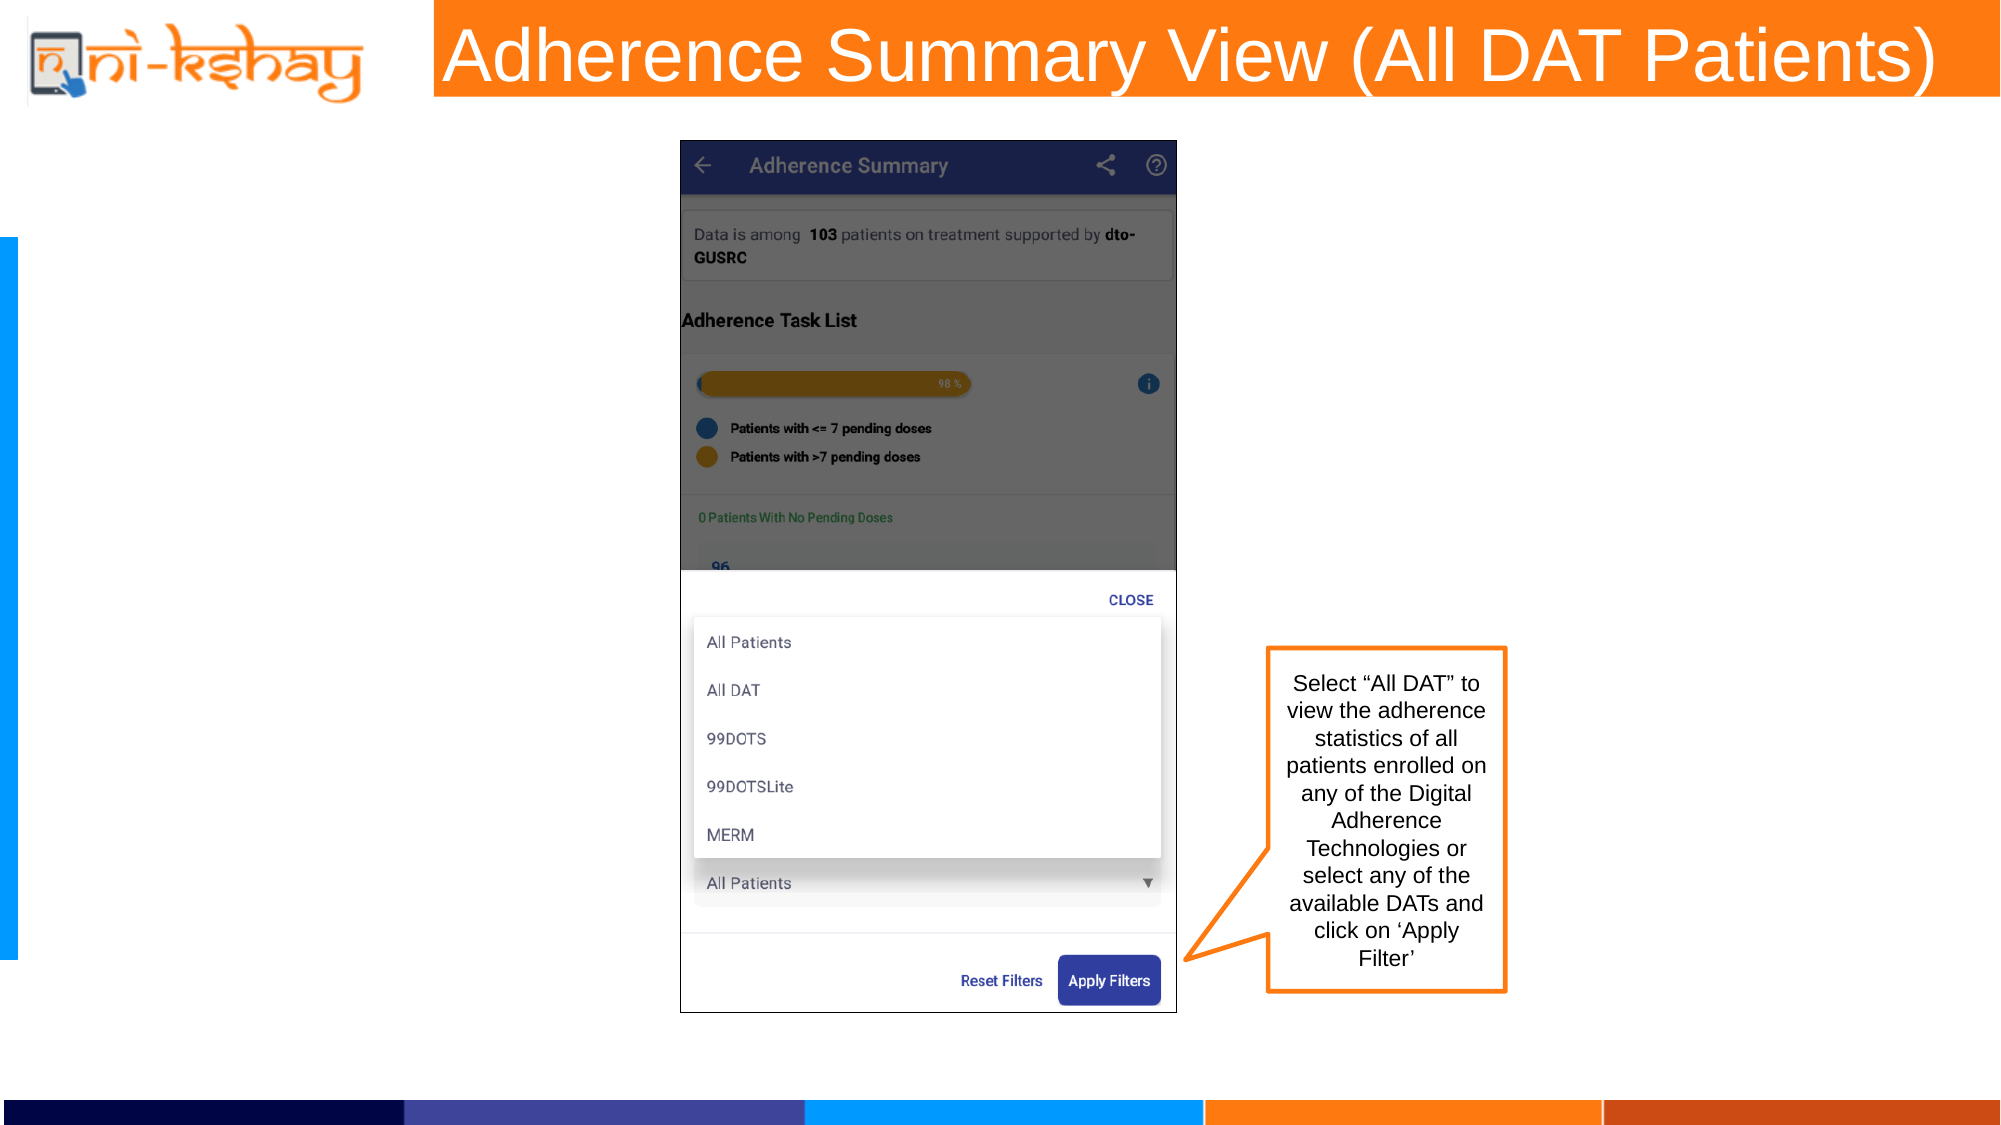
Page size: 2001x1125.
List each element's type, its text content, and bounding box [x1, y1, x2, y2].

text_box Select “All DAT” to view the adherence statistics of all patients enrolled on any of the Digital Adherence Technologies or select any of the available DATs and click on ‘Apply Filter’ [1185, 647, 1506, 992]
picture [27, 16, 370, 107]
picture [679, 140, 1177, 1013]
text_box Adherence Summary View (All DAT Patients) [427, 0, 1977, 115]
picture [4, 1100, 2001, 1125]
